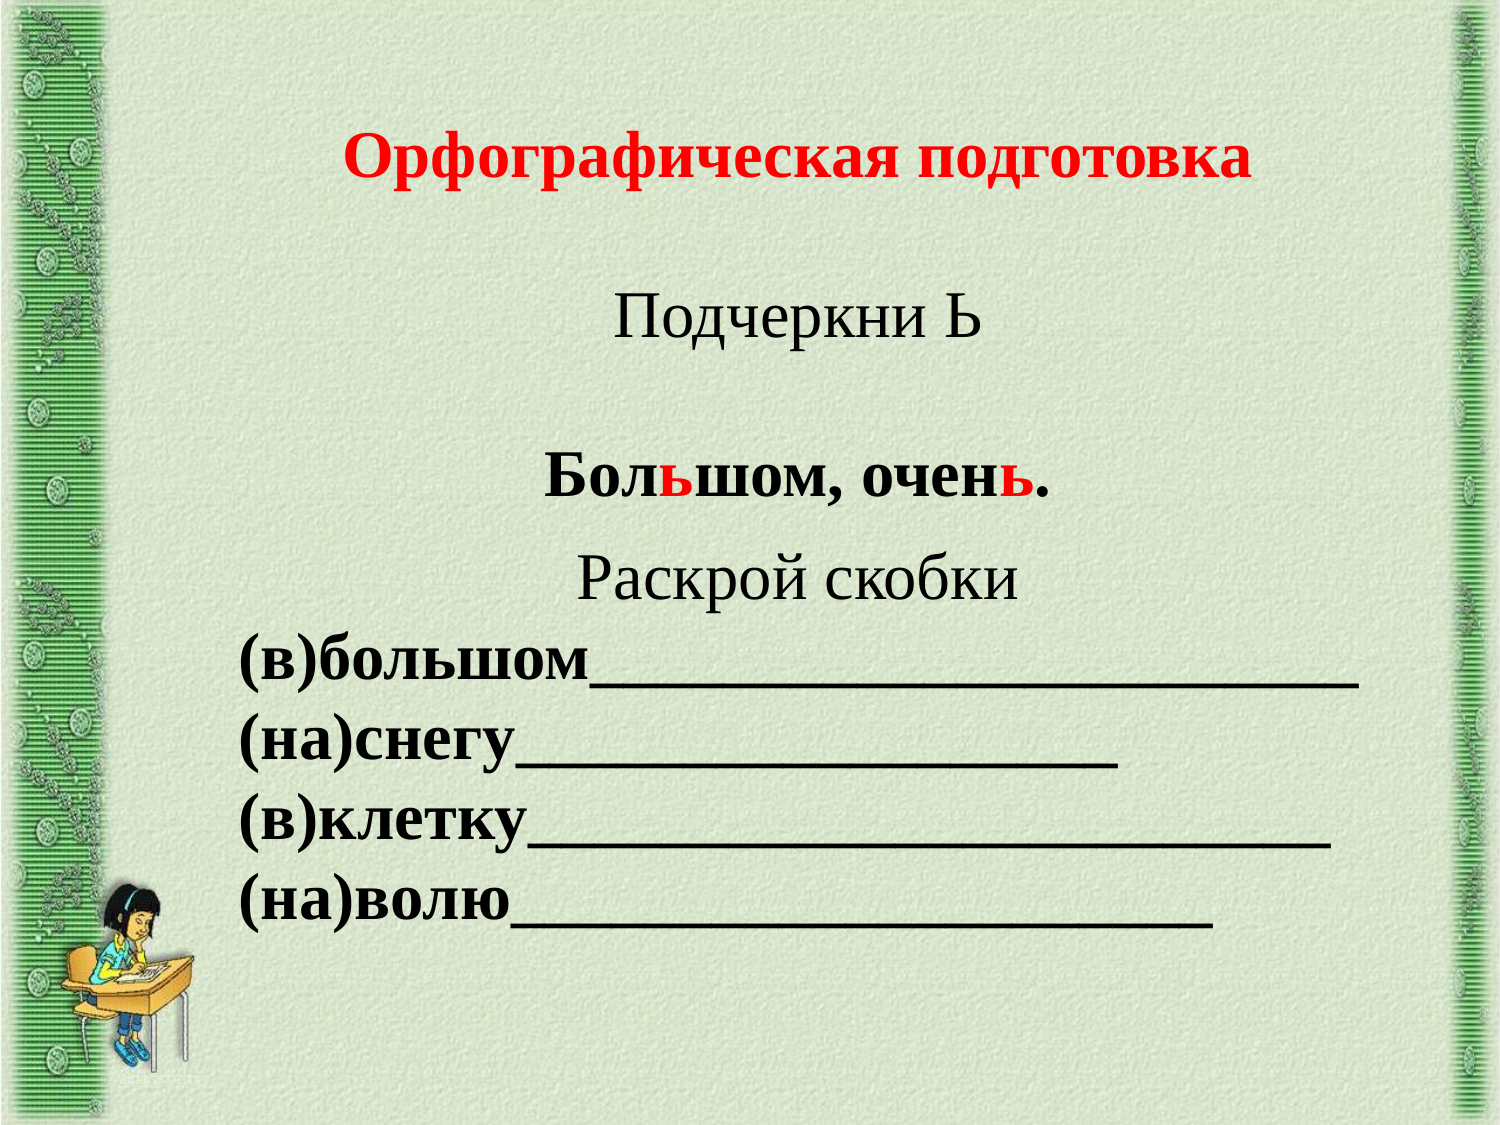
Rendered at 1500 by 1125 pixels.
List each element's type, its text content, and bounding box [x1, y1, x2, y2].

picture [0, 0, 1500, 1125]
title Орфографическая подготовка Подчеркни Ь Большом, очень. Раскрой скобки (в)большом_______________________ (на)снегу__________________ (в)клетку________________________ (на)волю_____________________ [105, 102, 1456, 941]
